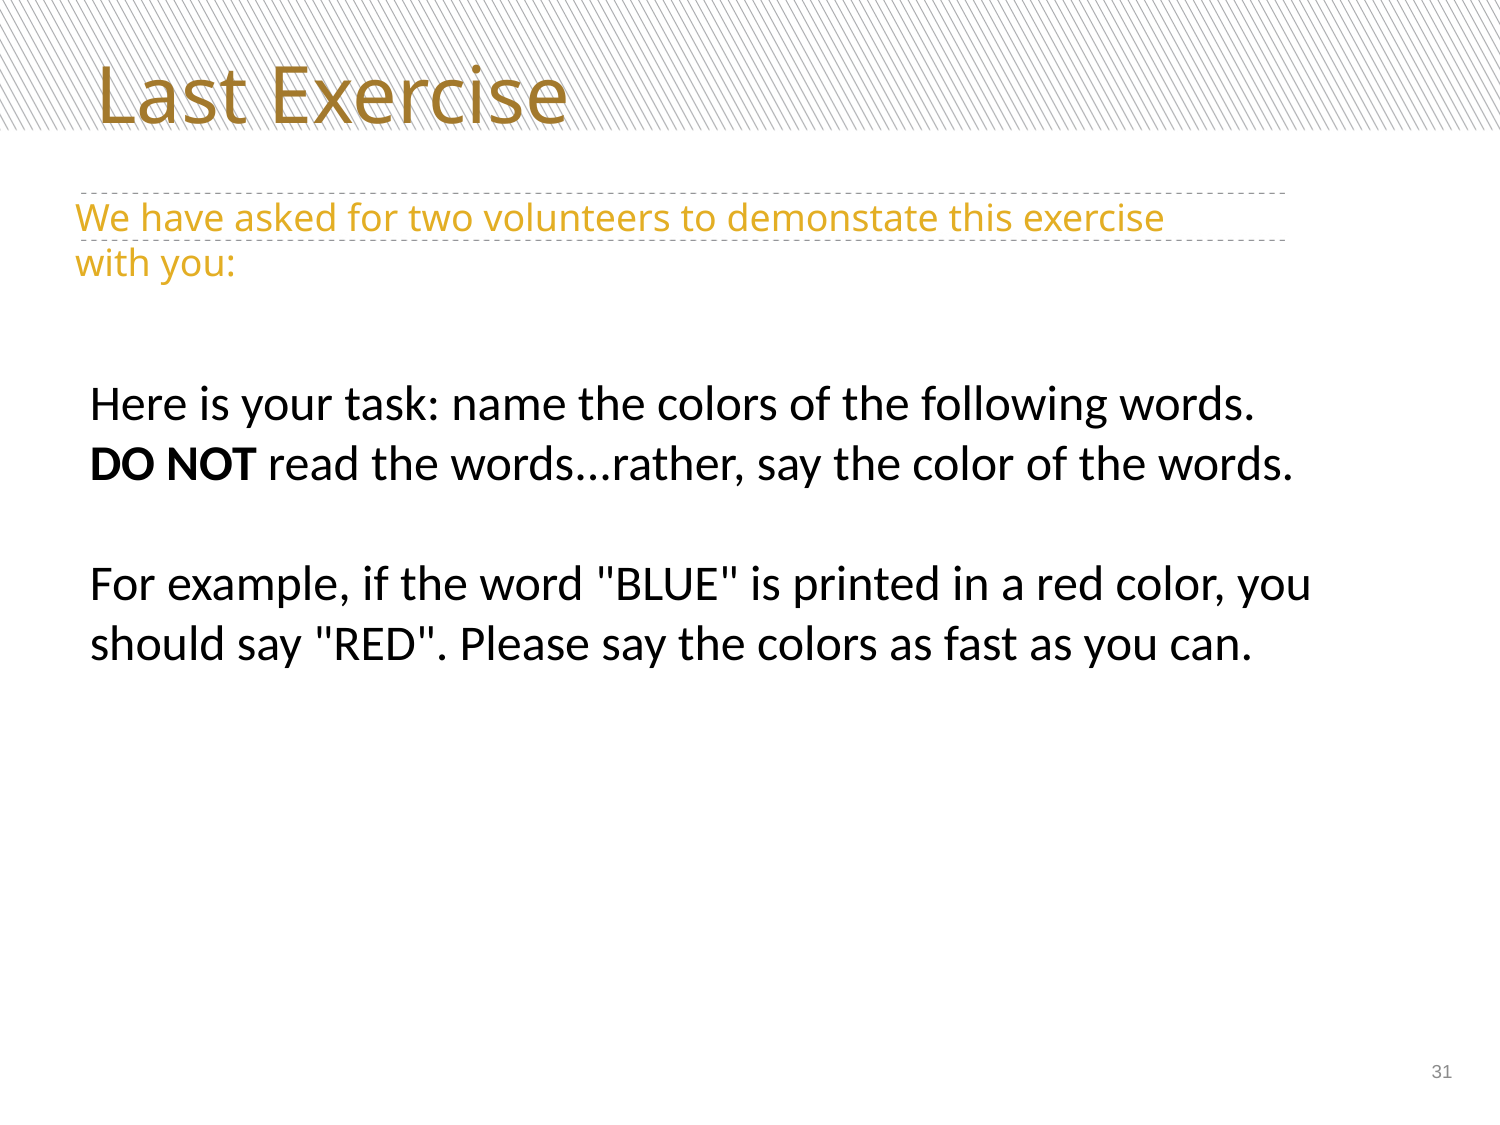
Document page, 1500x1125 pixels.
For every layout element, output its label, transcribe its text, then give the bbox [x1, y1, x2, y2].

slide_number 31 [1389, 1040, 1468, 1101]
text_box [55, 309, 1425, 933]
picture [74, 191, 1292, 242]
text_box We have asked for two volunteers to demonstate this exercise with you: [75, 249, 1185, 284]
text_box Here is your task: name the colors of the following words. DO NOT read the words...rather, say the color of the words. For example, if the word "BLUE" is printed in a red color, you should say "RED". Please say the colors as fast as you can. [74, 363, 1390, 679]
picture [0, 0, 1500, 133]
